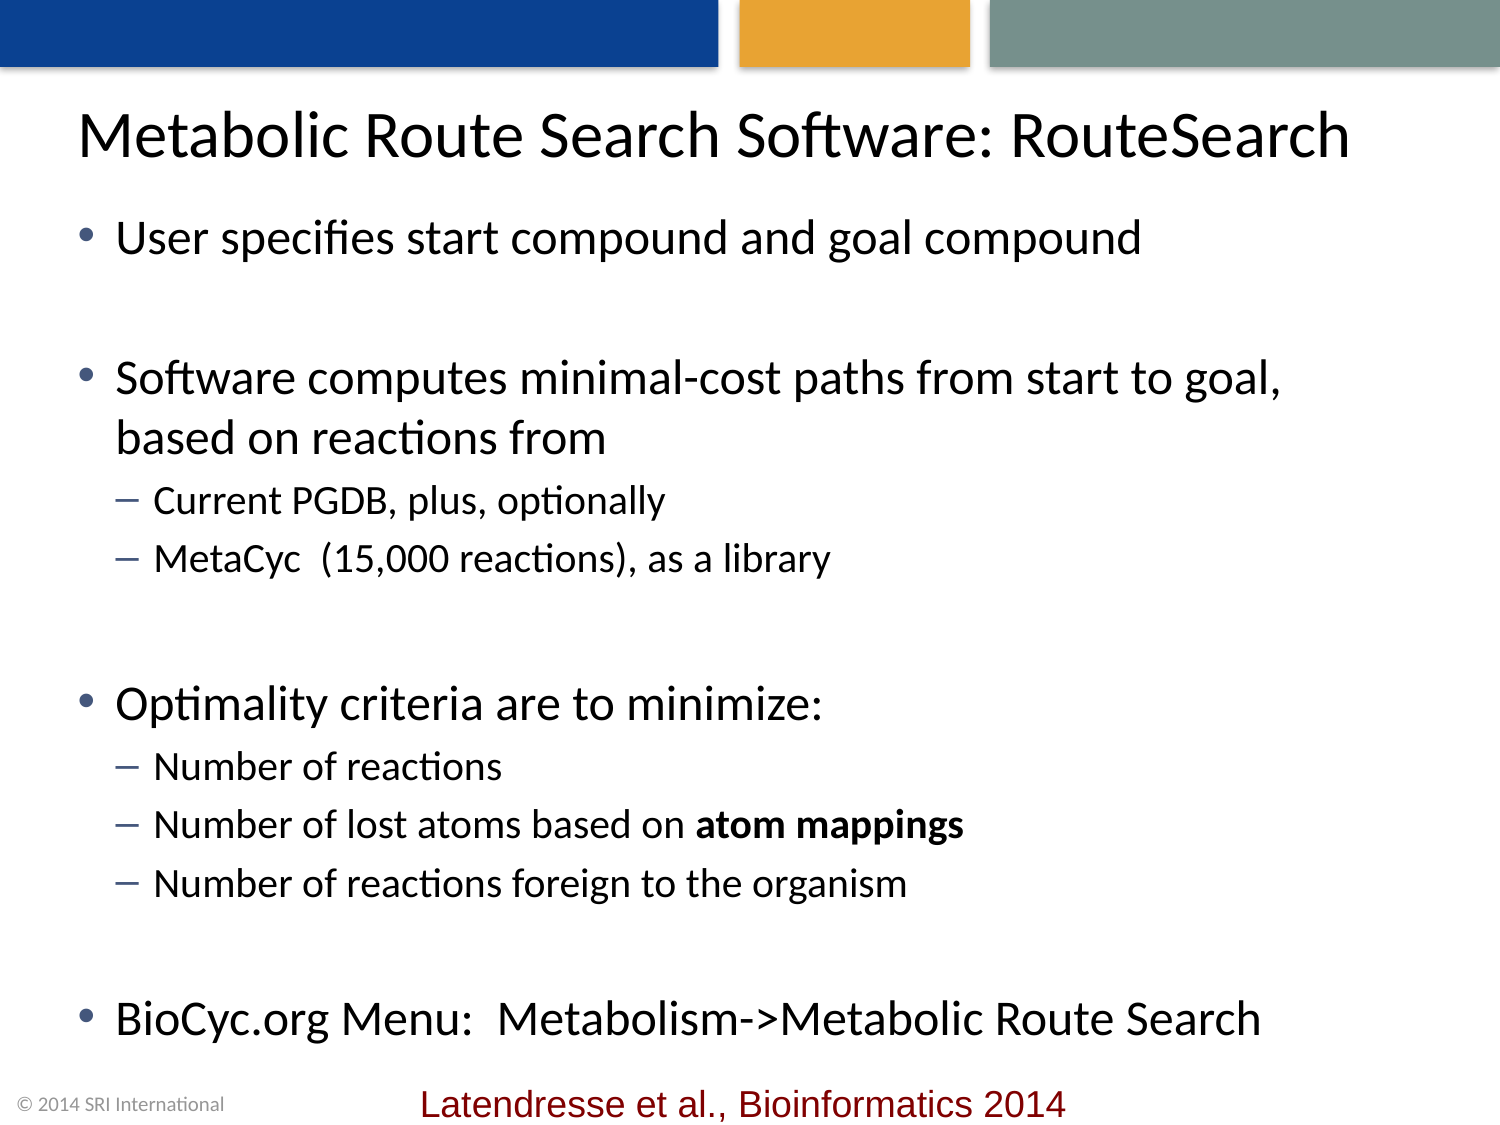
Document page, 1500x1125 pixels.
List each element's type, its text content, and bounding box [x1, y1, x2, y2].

text_box Latendresse et al., Bioinformatics 2014 [124, 1072, 1362, 1125]
list User specifies start compound and goal compound Software computes minimal-cost paths from start to goal, based on reactions from Current PGDB, plus, optionally MetaCyc (15,000 reactions), as a library Optimality criteria are to minimize: Number of reactions Number of lost atoms based on atom mappings Number of reactions foreign to the organism BioCyc.org Menu: Metabolism->Metabolic Route Search [62, 196, 1413, 967]
title Metabolic Route Search Software: RouteSearch [62, 44, 1413, 196]
